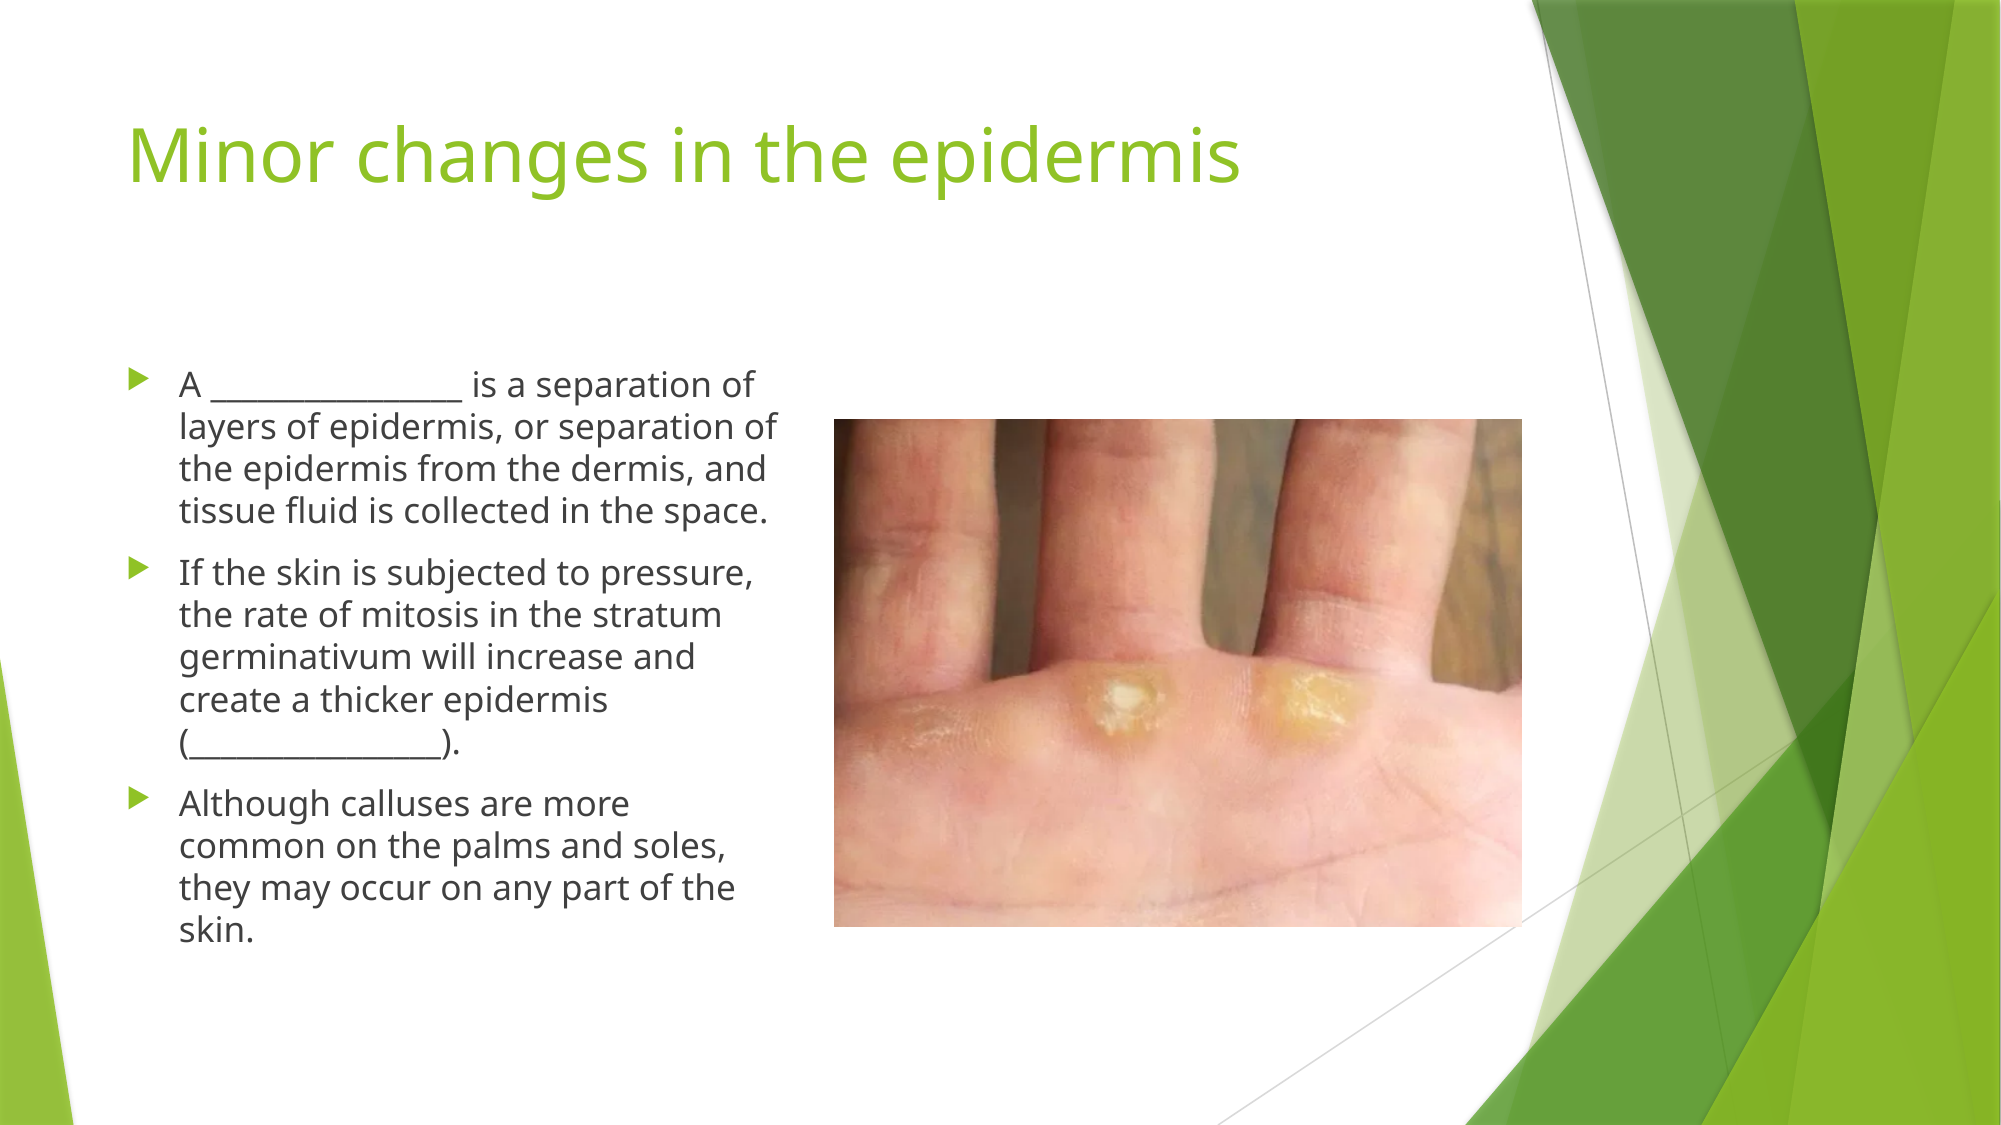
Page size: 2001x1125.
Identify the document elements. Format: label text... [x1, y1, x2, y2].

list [834, 418, 1522, 927]
list A ________________ is a separation of layers of epidermis, or separation of the epidermis from the dermis, and tissue fluid is collected in the space. If the skin is subjected to pressure, the rate of mitosis in the stratum germinativum will increase and create a thicker epidermis (________________). Although calluses are more common on the palms and soles, they may occur on any part of the skin. [111, 354, 798, 992]
title Minor changes in the epidermis [111, 99, 1522, 317]
